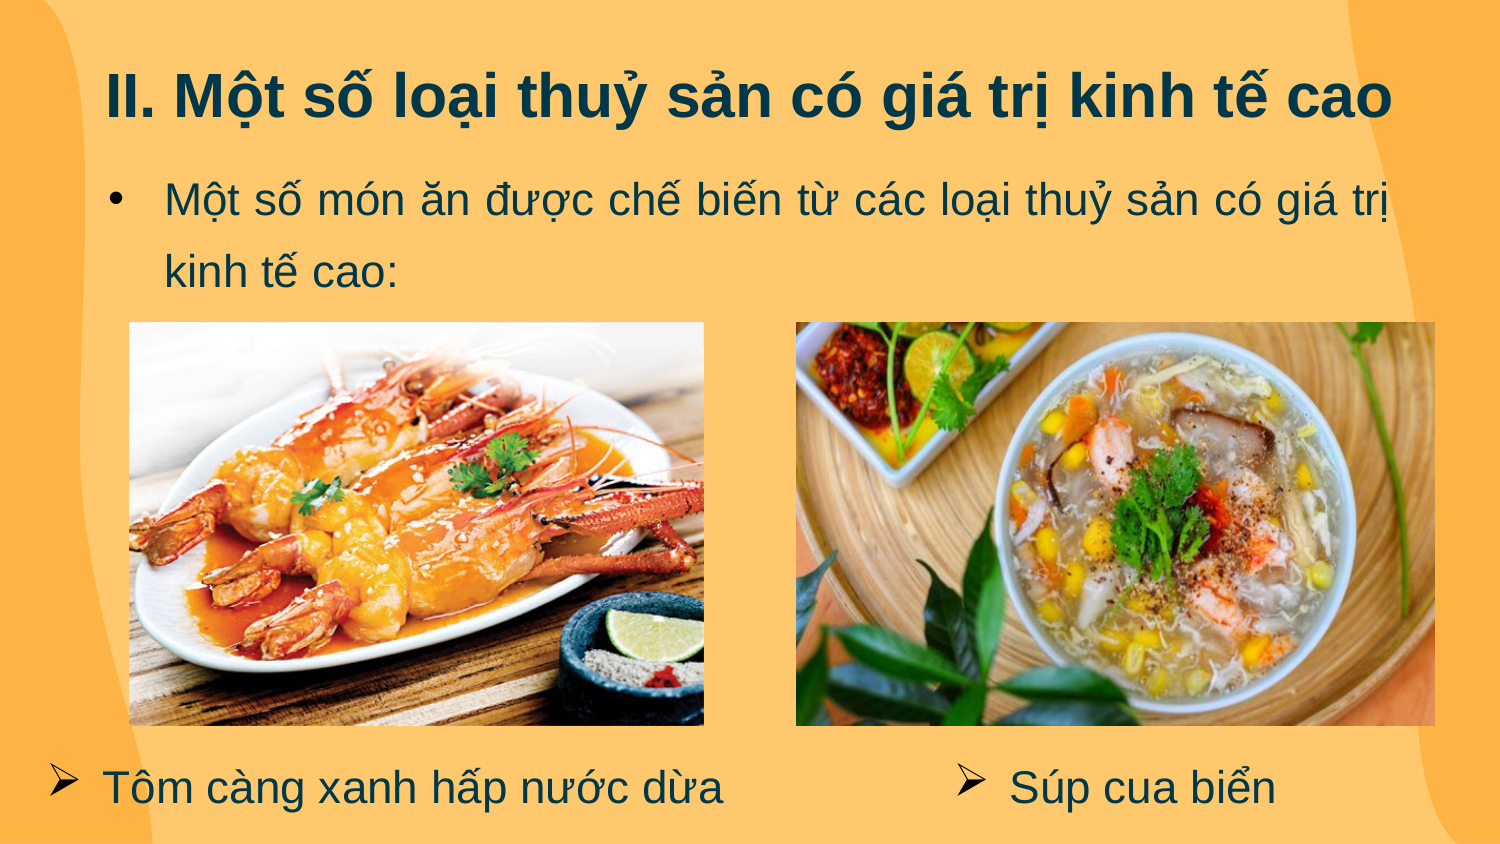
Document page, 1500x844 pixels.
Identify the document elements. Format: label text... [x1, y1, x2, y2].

text_box Tôm càng xanh hấp nước dừa [20, 750, 750, 821]
text_box Một số món ăn được chế biến từ các loại thuỷ sản có giá trị kinh tế cao: [93, 145, 1407, 304]
title II. Một số loại thuỷ sản có giá trị kinh tế cao [0, 39, 1500, 134]
text_box Súp cua biển [810, 750, 1421, 821]
picture [129, 322, 705, 726]
picture [795, 322, 1436, 726]
